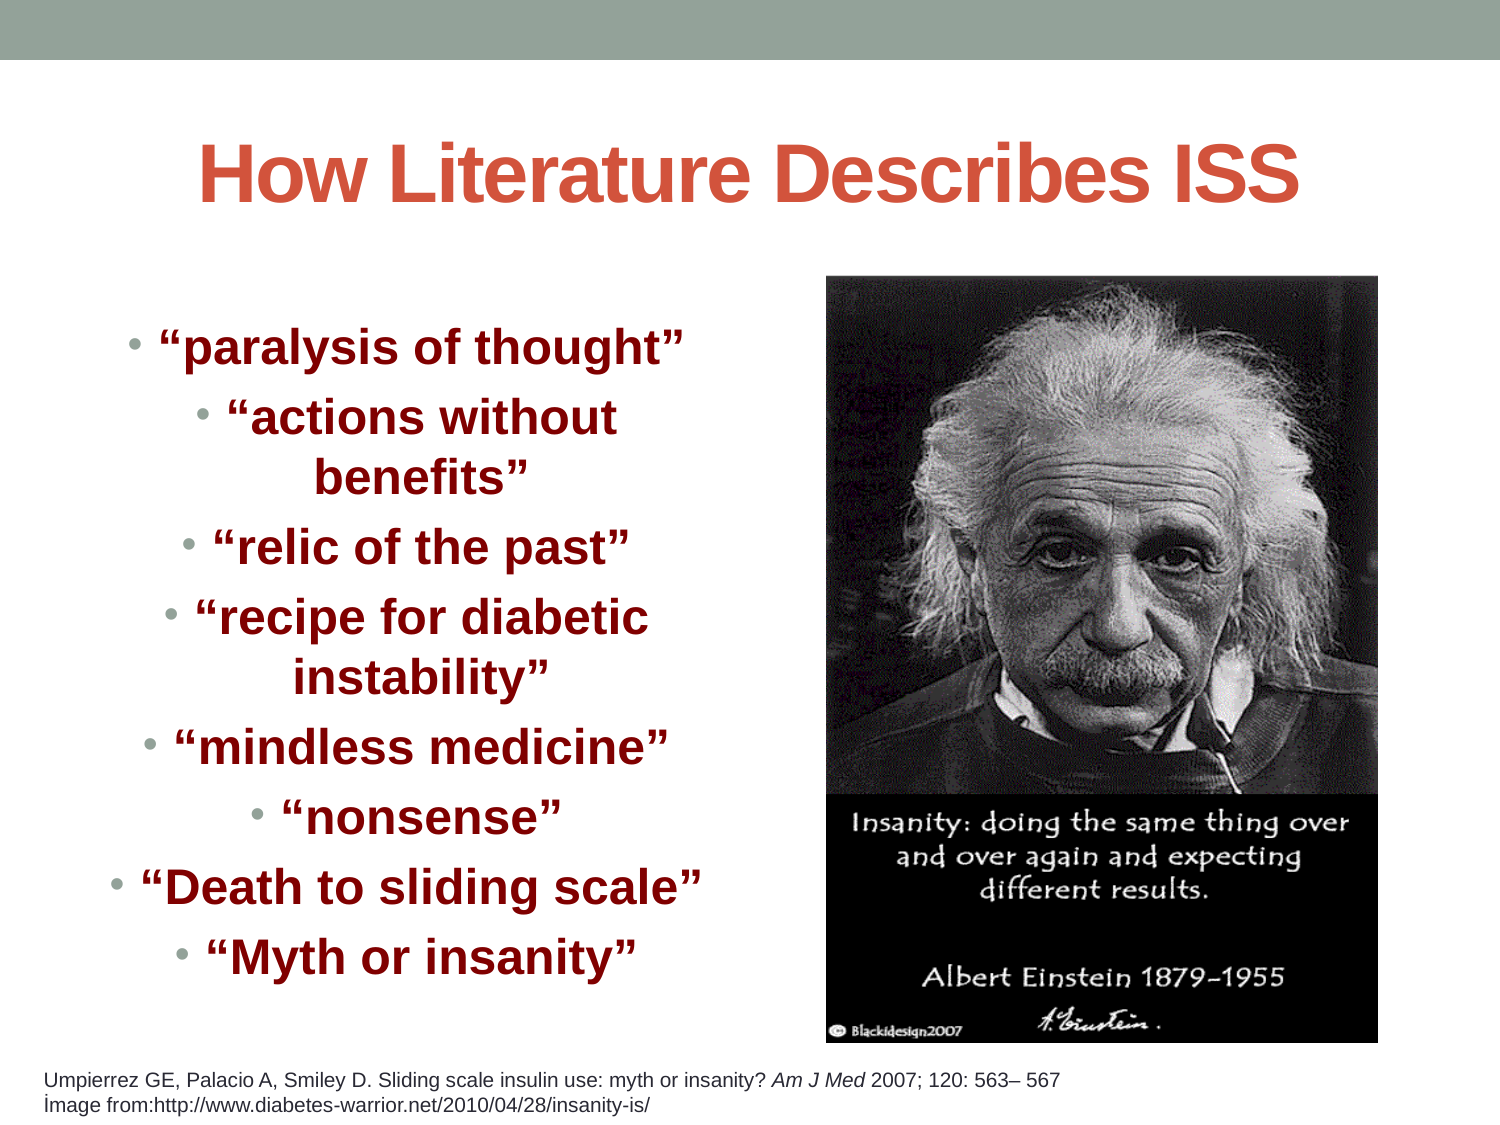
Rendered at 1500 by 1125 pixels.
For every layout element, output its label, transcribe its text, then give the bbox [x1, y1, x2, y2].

title How Literature Describes ISS [75, 87, 1425, 250]
picture [826, 275, 1378, 1043]
text_box Umpierrez GE, Palacio A, Smiley D. Sliding scale insulin use: myth or insanity? Am J Med 2007; 120: 563– 567 İmage from:http://www.diabetes-warrior.net/2010/04/28/insanity-is/ [28, 1059, 1476, 1124]
list “paralysis of thought” “actions without benefits” “relic of the past” “recipe for diabetic instability” “mindless medicine” “nonsense” “Death to sliding scale” “Myth or insanity” [75, 306, 739, 1059]
